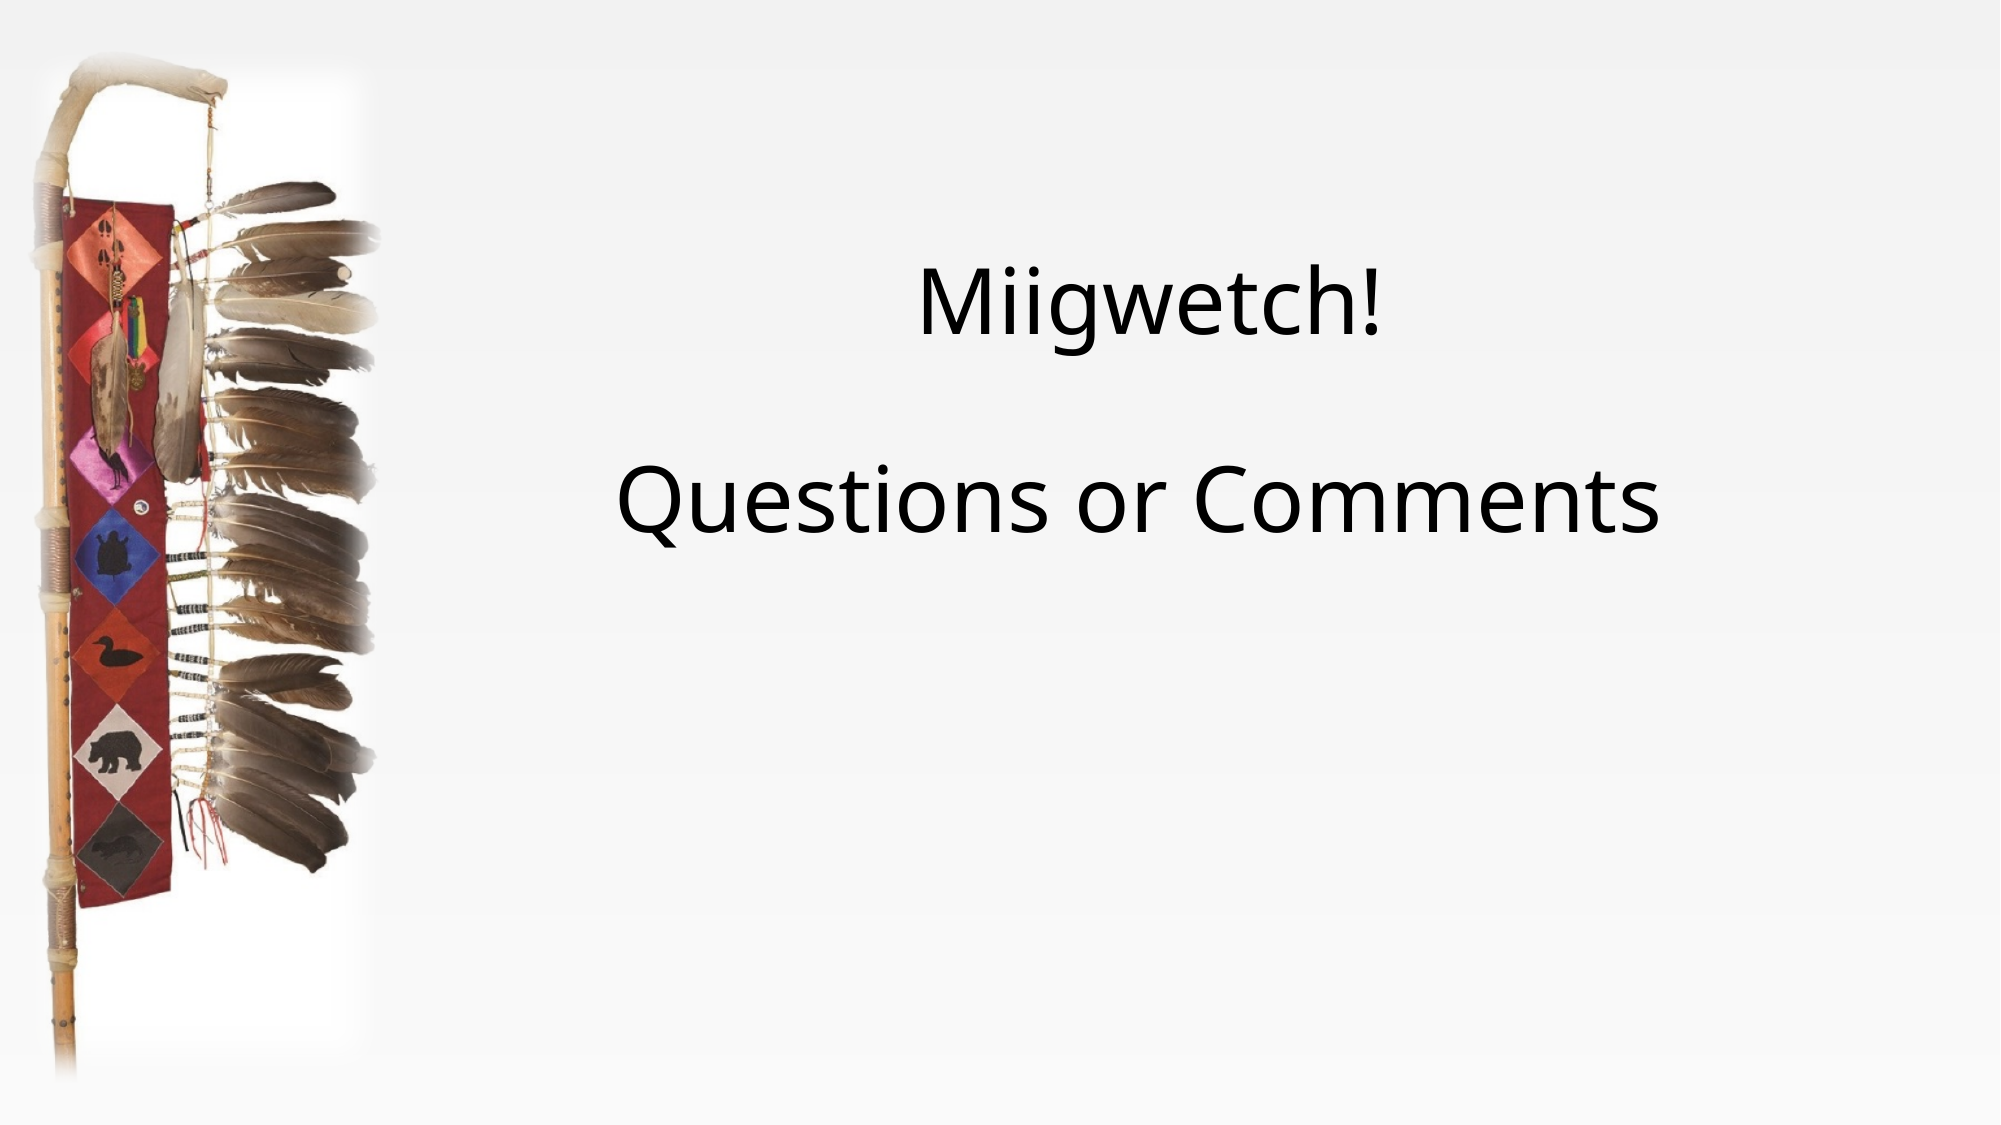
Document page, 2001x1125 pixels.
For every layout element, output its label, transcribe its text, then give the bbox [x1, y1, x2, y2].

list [19, 44, 389, 1083]
title Miigwetch! Questions or Comments [438, 59, 1863, 749]
